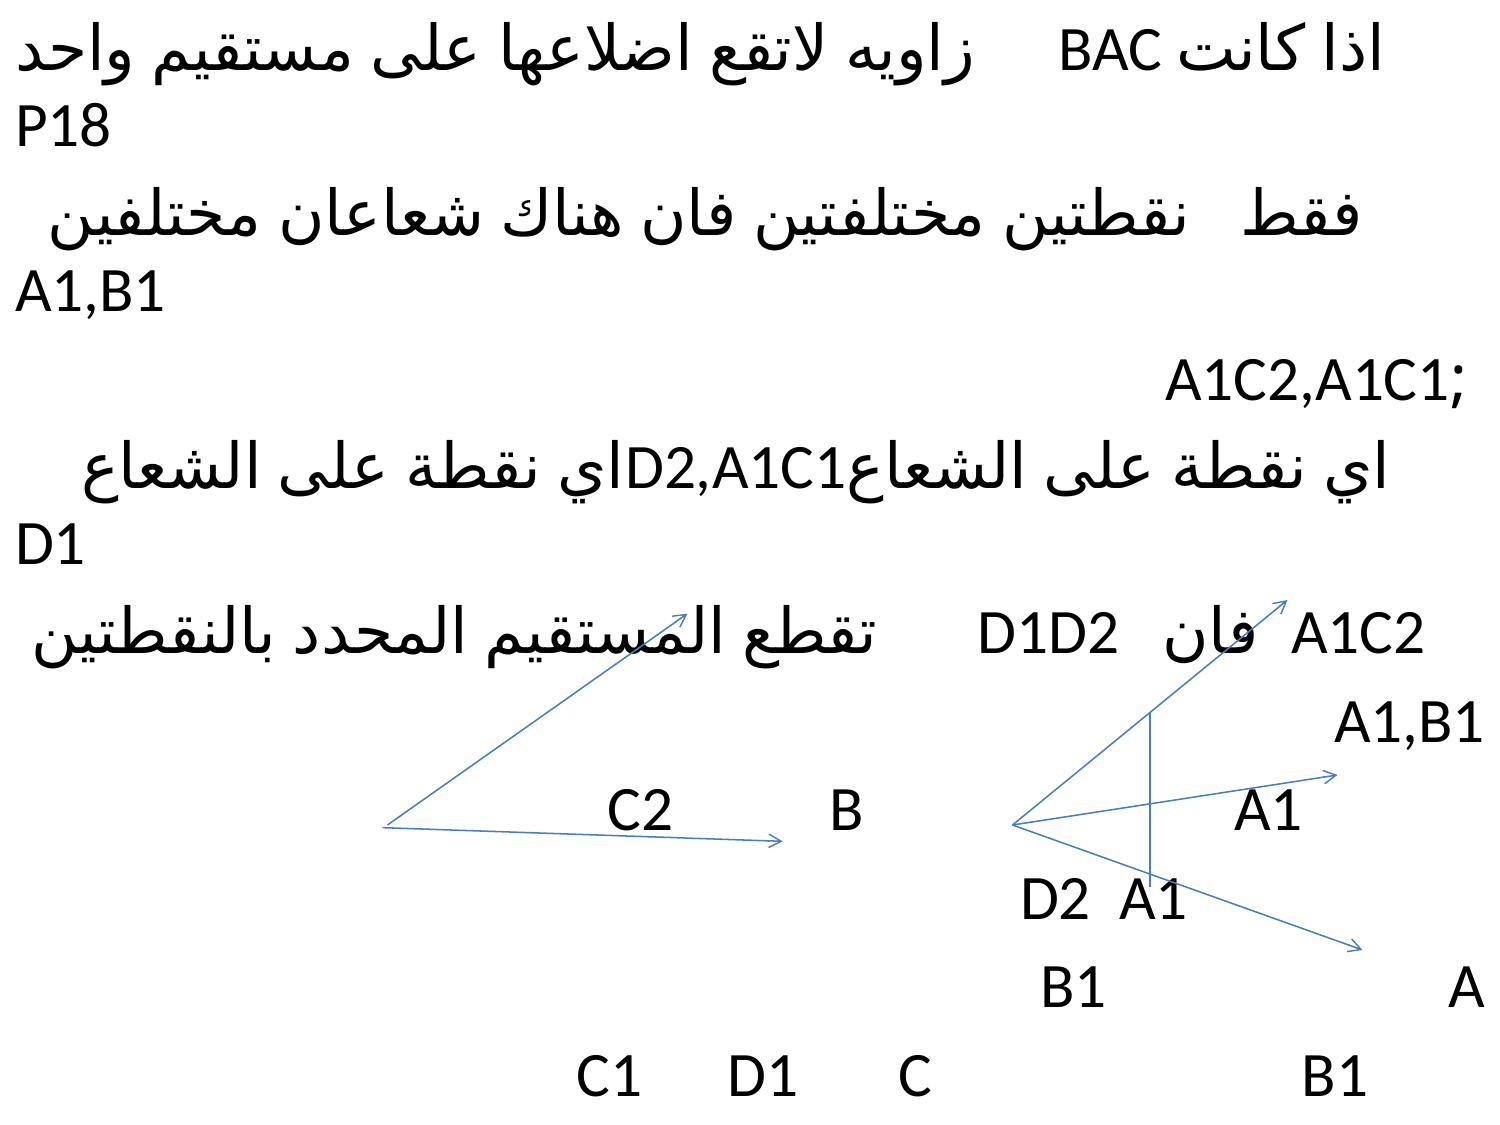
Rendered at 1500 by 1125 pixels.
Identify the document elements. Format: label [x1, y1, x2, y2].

text_box [1012, 824, 1363, 951]
text_box [1154, 774, 1338, 826]
text_box [382, 827, 783, 842]
text_box [1012, 599, 1288, 774]
text_box [387, 613, 688, 825]
text_box [1012, 774, 1145, 826]
